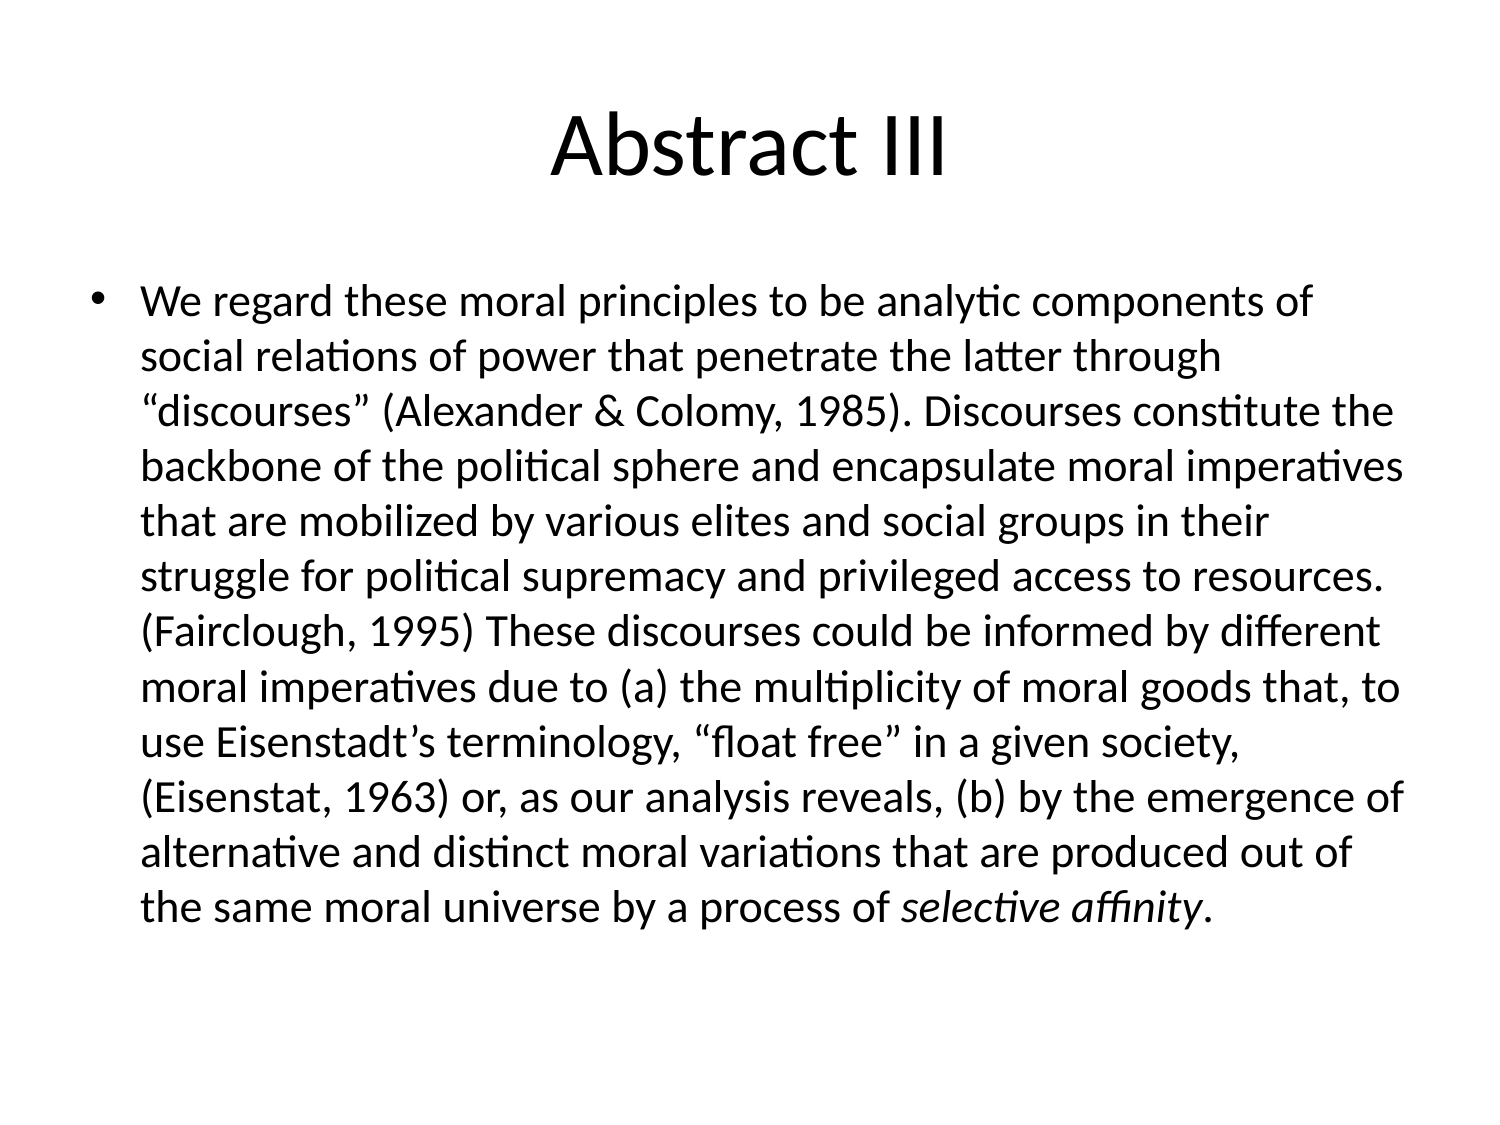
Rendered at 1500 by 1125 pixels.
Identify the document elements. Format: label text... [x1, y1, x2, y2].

list We regard these moral principles to be analytic components of social relations of power that penetrate the latter through “discourses” (Alexander & Colomy, 1985). Discourses constitute the backbone of the political sphere and encapsulate moral imperatives that are mobilized by various elites and social groups in their struggle for political supremacy and privileged access to resources. (Fairclough, 1995) These discourses could be informed by different moral imperatives due to (a) the multiplicity of moral goods that, to use Eisenstadt’s terminology, “float free” in a given society,(Eisenstat, 1963) or, as our analysis reveals, (b) by the emergence of alternative and distinct moral variations that are produced out of the same moral universe by a process of selective affinity. [75, 262, 1425, 1005]
title Abstract III [75, 45, 1425, 233]
